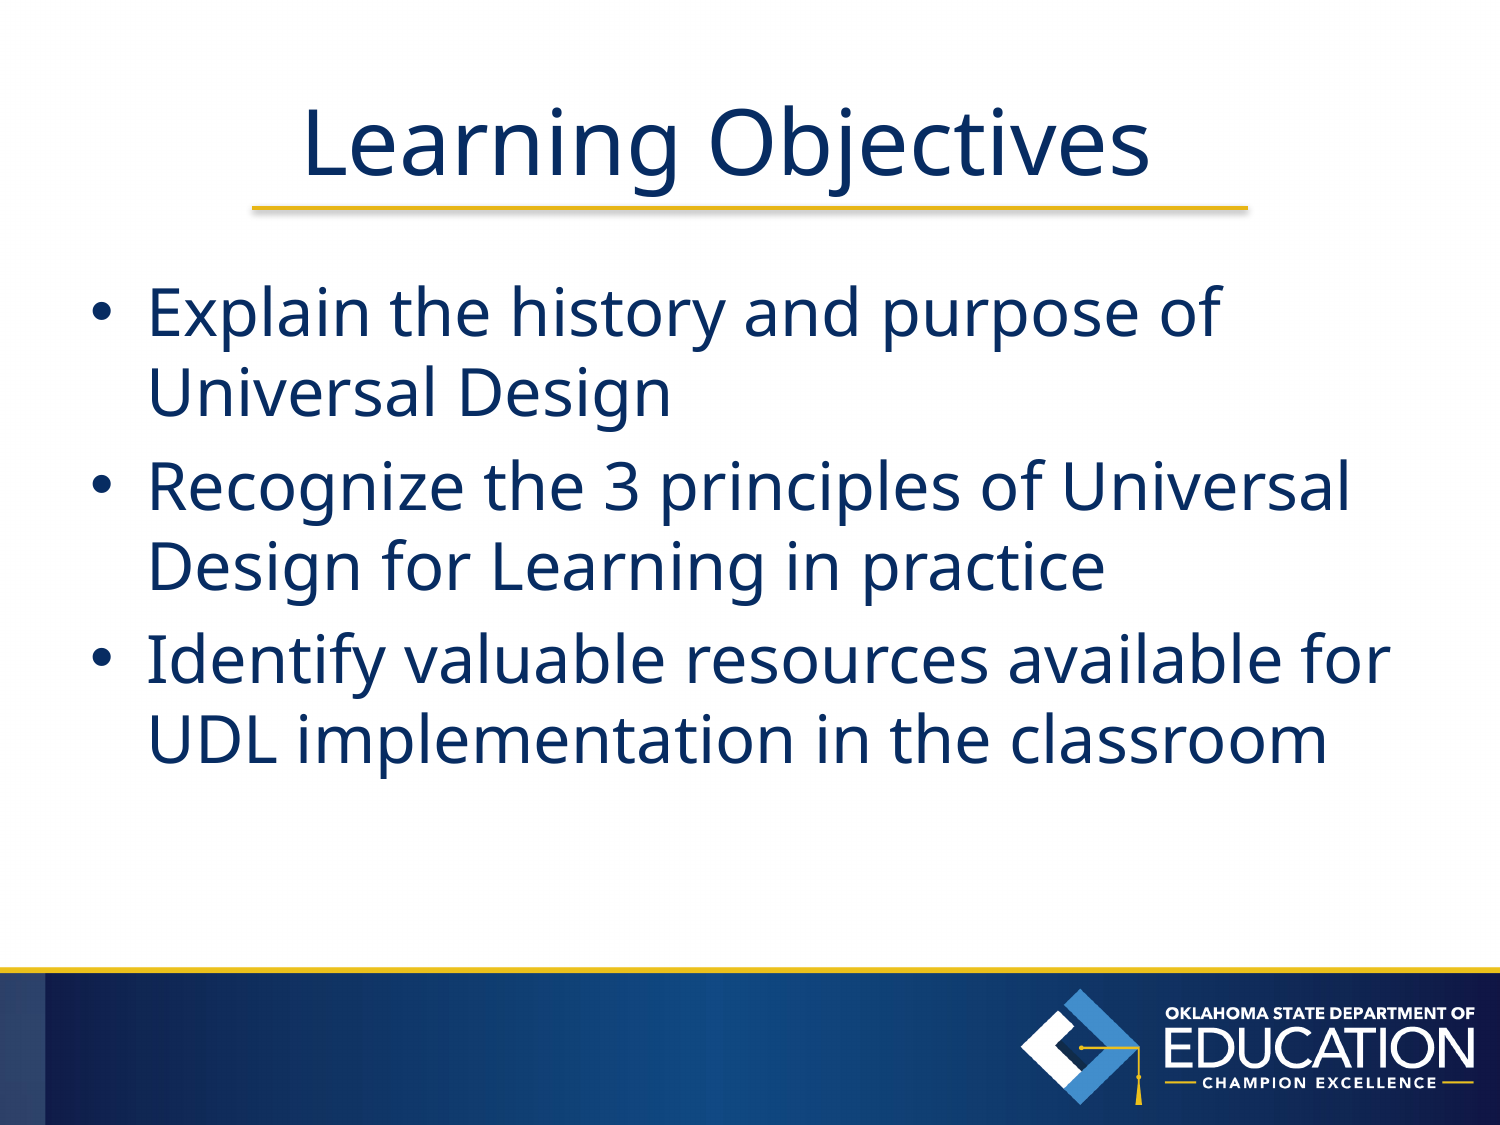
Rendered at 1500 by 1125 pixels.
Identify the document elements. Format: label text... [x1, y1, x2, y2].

picture [0, 0, 1500, 1125]
list Explain the history and purpose of Universal Design Recognize the 3 principles of Universal Design for Learning in practice Identify valuable resources available for UDL implementation in the classroom [75, 262, 1425, 1005]
title Learning Objectives [75, 45, 1425, 233]
